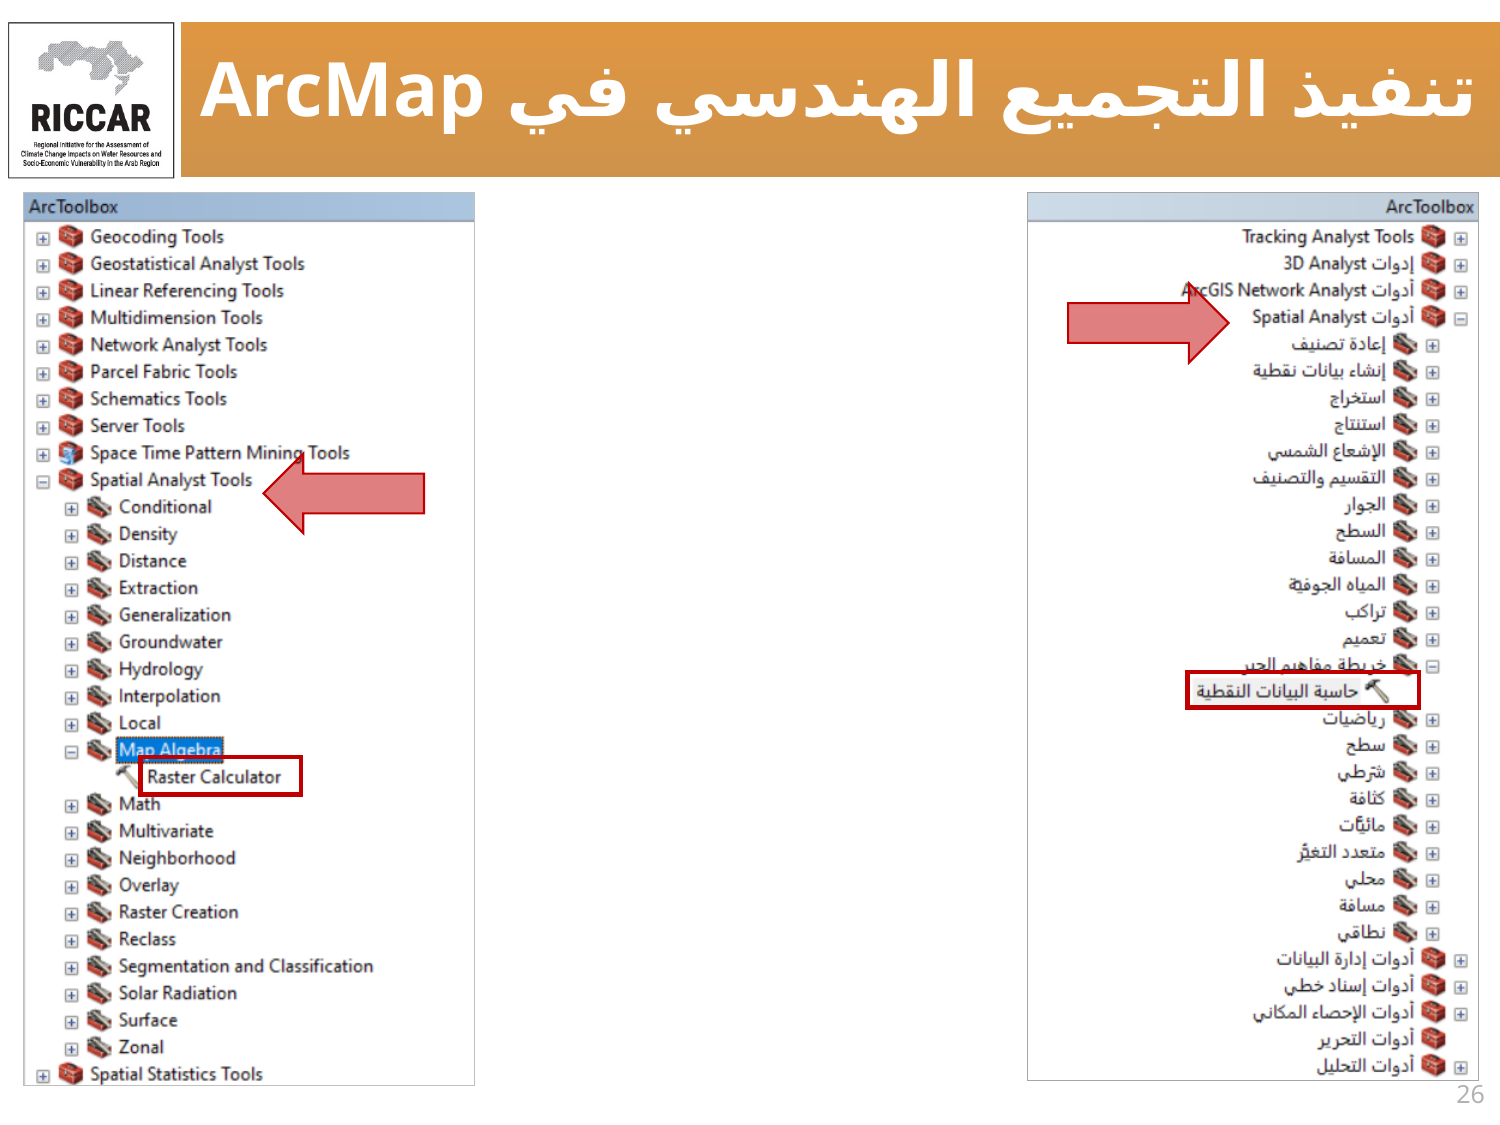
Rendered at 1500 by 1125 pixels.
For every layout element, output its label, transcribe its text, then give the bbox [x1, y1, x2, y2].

picture [23, 192, 475, 1086]
picture [0, 15, 181, 186]
text_box تنفيذ التجميع الهندسي في ArcMap [178, 44, 1500, 150]
slide_number 26 [1433, 1065, 1500, 1125]
picture [1027, 192, 1479, 1081]
